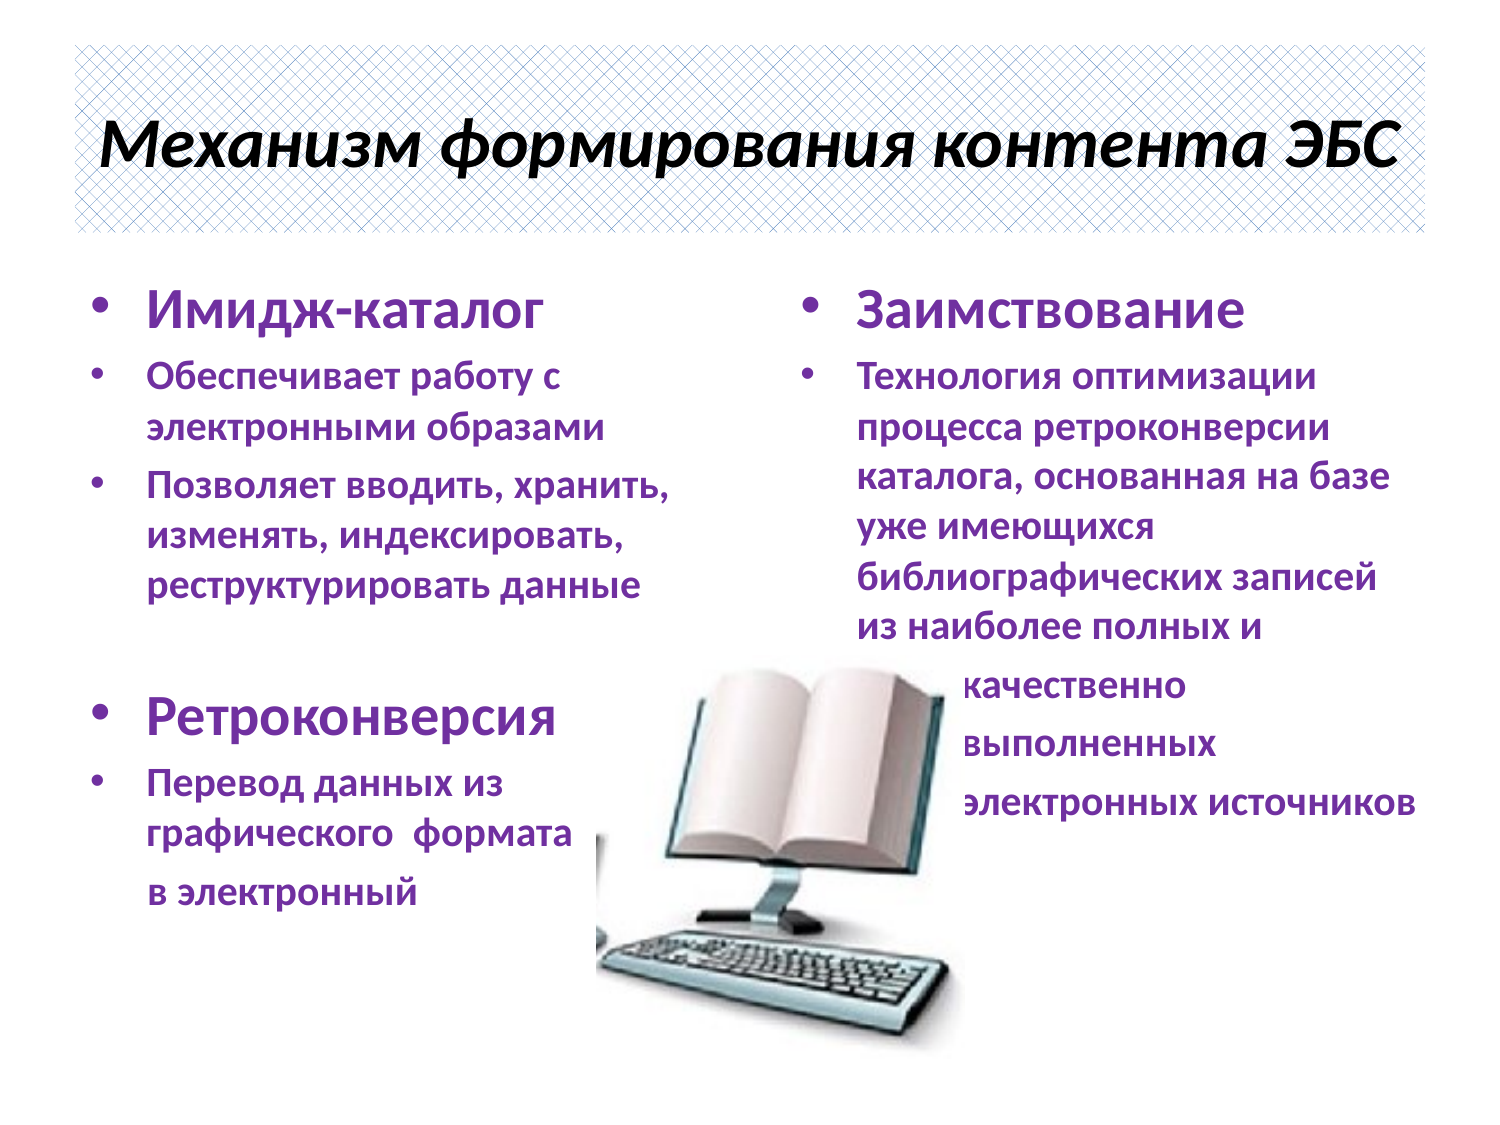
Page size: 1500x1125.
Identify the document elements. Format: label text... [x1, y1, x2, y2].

list Имидж-каталог Обеспечивает работу с электронными образами Позволяет вводить, хранить, изменять, индексировать, реструктурировать данные Ретроконверсия Перевод данных из графического формата в электронный [75, 262, 691, 1005]
picture [596, 654, 965, 1060]
title Механизм формирования контента ЭБС [75, 45, 1425, 233]
list Заимствование Технология оптимизации процесса ретроконверсии каталога, основанная на базе уже имеющихся библиографических записей из наиболее полных и качественно выполненных электронных источников [785, 262, 1436, 1005]
